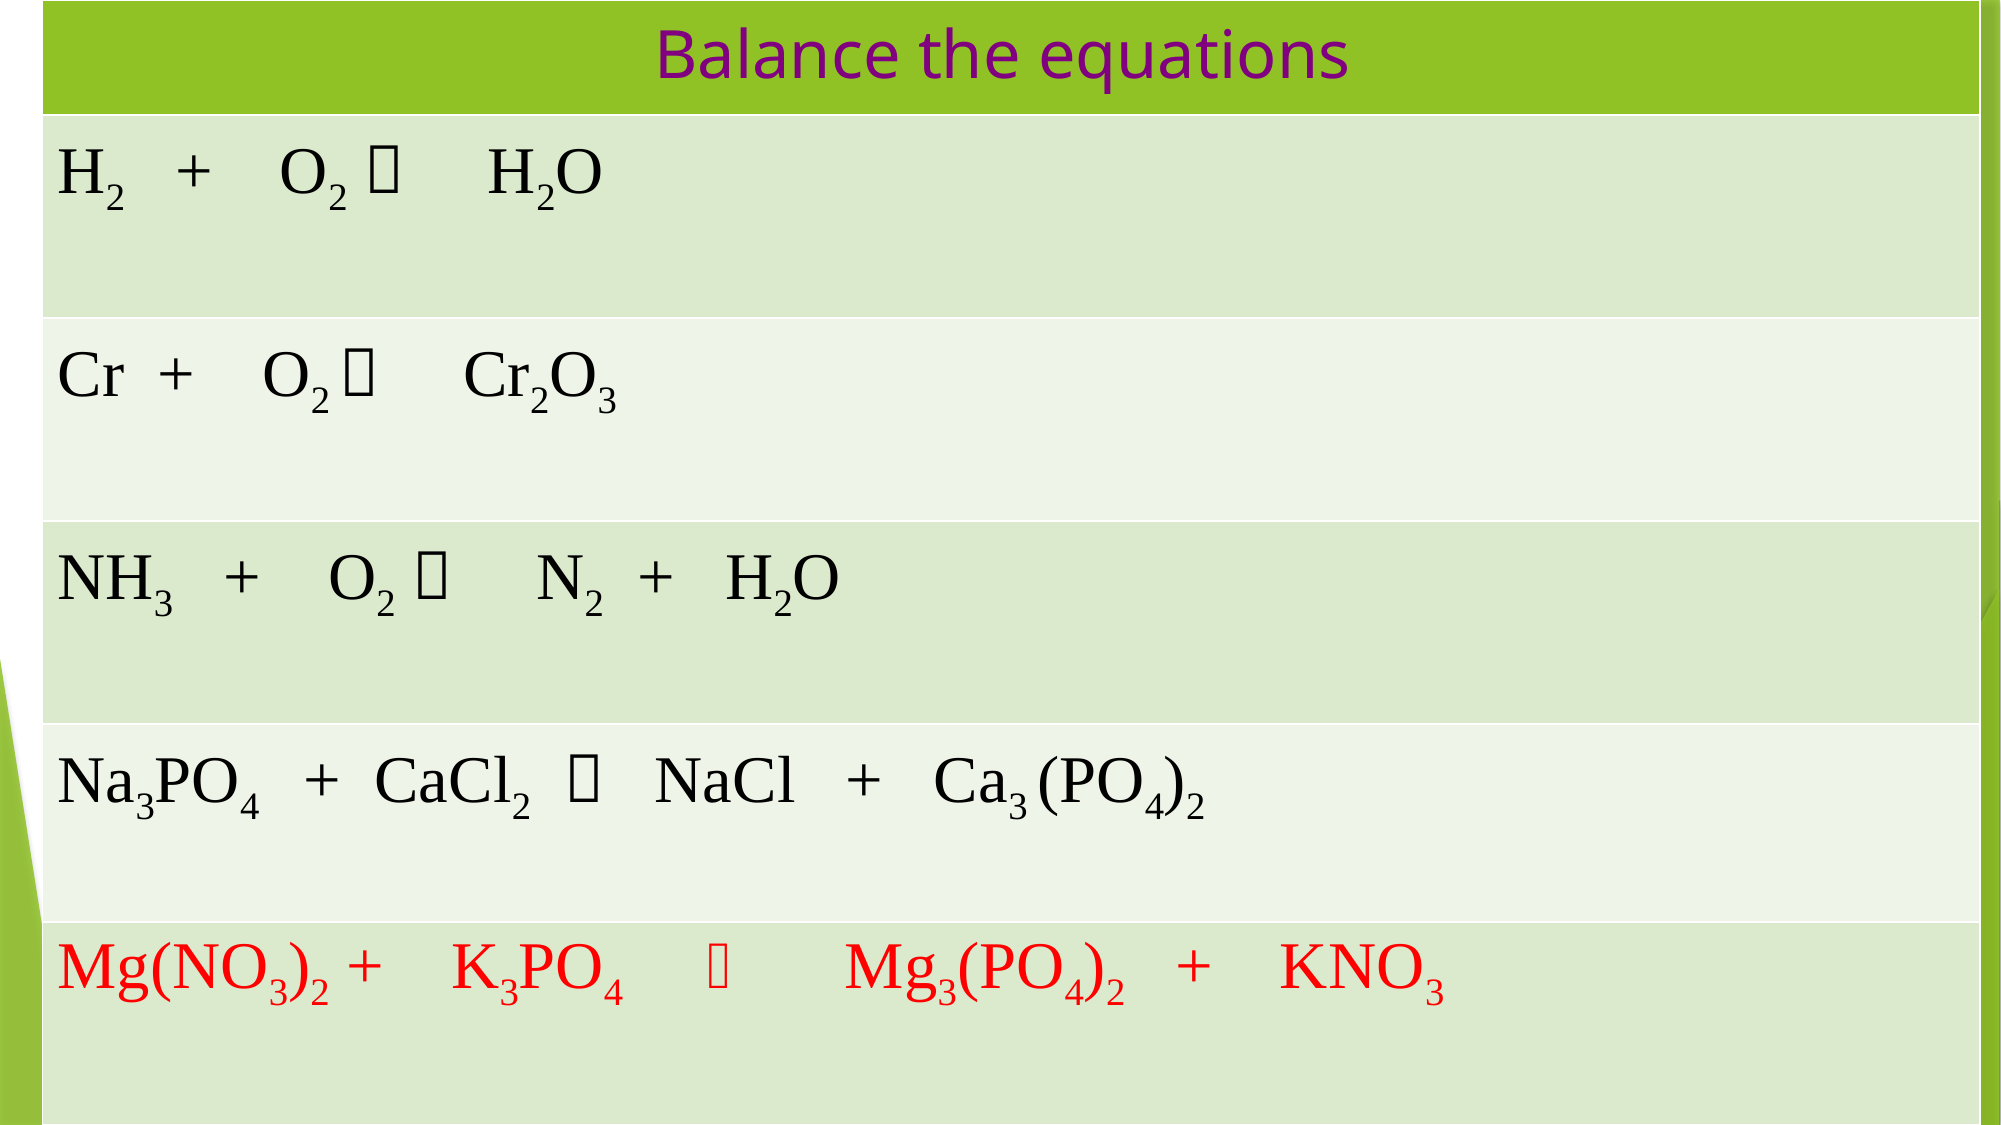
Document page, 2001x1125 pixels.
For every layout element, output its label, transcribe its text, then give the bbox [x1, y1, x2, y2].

table_header Balance the equations [43, 1, 1979, 114]
table_cell Cr + O2  Cr2O3 [43, 319, 1979, 520]
table_cell NH3 + O2  N2 + H2O [43, 522, 1979, 723]
table_cell Na3PO4 + CaCl2  NaCl + Ca3 (PO4)2 [43, 725, 1979, 921]
table_cell Mg(NO3)2 + K3PO4  Mg3(PO4)2 + KNO3 [43, 923, 1979, 1124]
table_cell H2 + O2  H2O [43, 116, 1979, 317]
